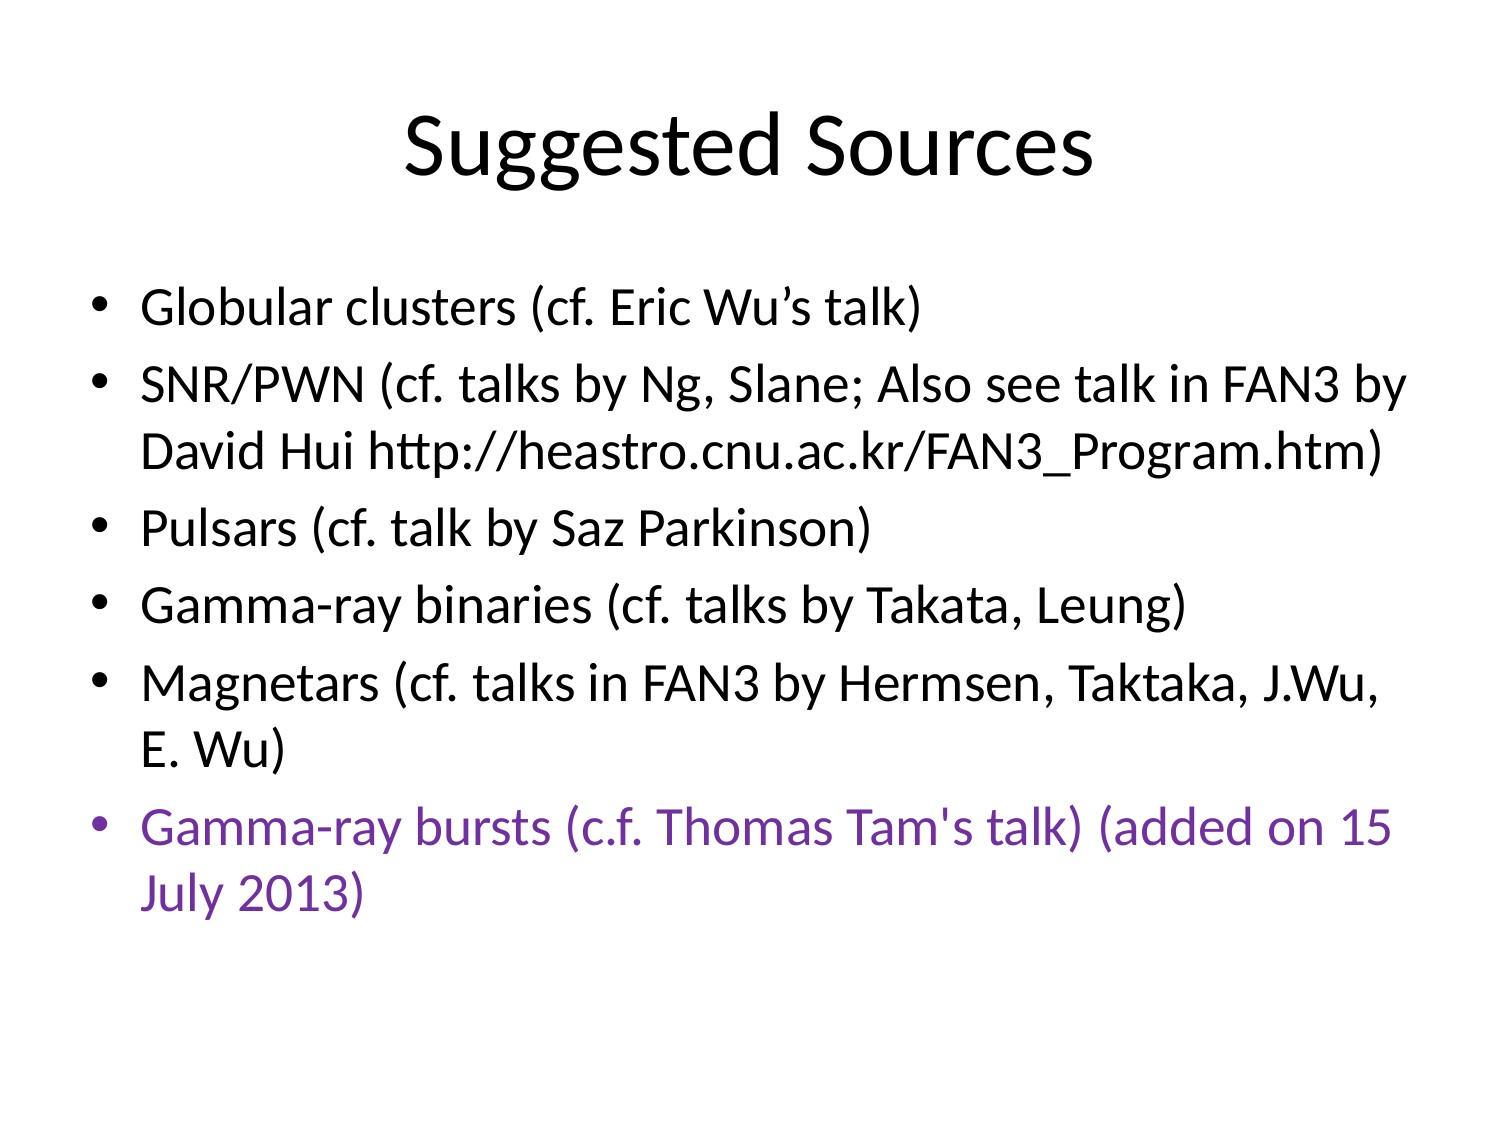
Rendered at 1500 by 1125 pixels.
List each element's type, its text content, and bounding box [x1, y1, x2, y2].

title Suggested Sources [75, 45, 1425, 233]
list Globular clusters (cf. Eric Wu’s talk) SNR/PWN (cf. talks by Ng, Slane; Also see talk in FAN3 by David Hui http://heastro.cnu.ac.kr/FAN3_Program.htm) Pulsars (cf. talk by Saz Parkinson) Gamma-ray binaries (cf. talks by Takata, Leung) Magnetars (cf. talks in FAN3 by Hermsen, Taktaka, J.Wu, E. Wu) Gamma-ray bursts (c.f. Thomas Tam's talk) (added on 15 July 2013) [75, 262, 1425, 1005]
